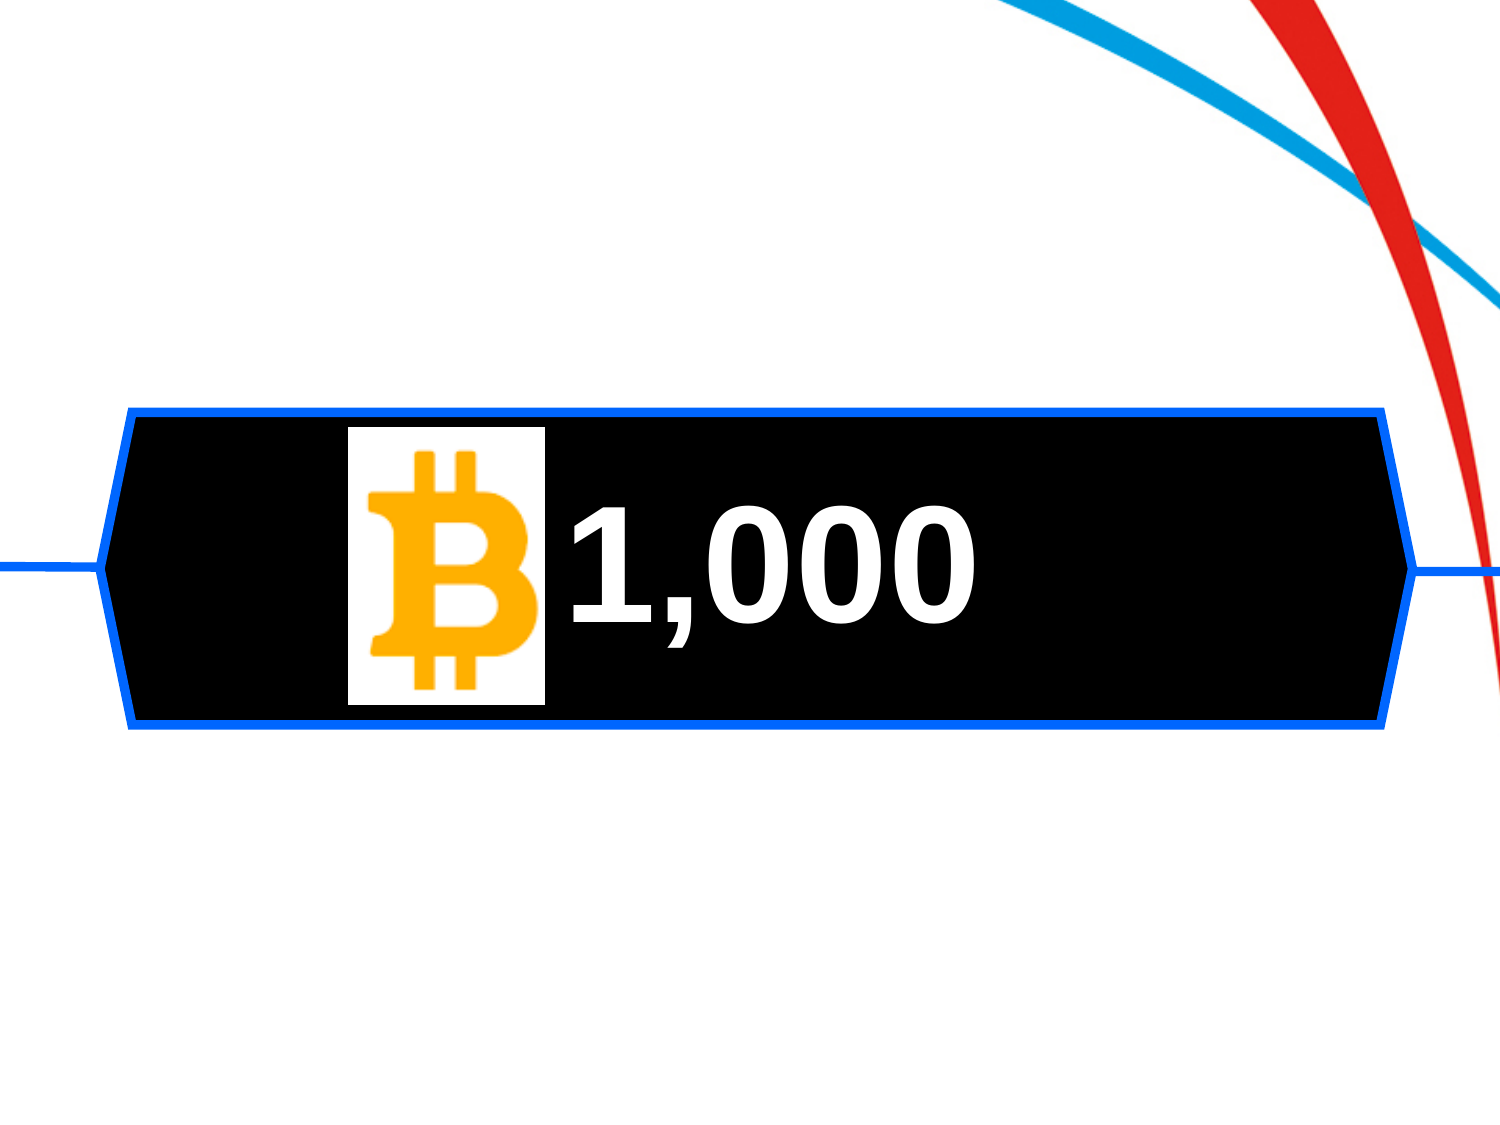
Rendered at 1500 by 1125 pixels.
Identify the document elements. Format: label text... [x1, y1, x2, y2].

text_box [99, 412, 1413, 725]
picture [348, 426, 545, 705]
title 1,000 [549, 462, 1388, 650]
picture [0, 0, 1500, 1125]
